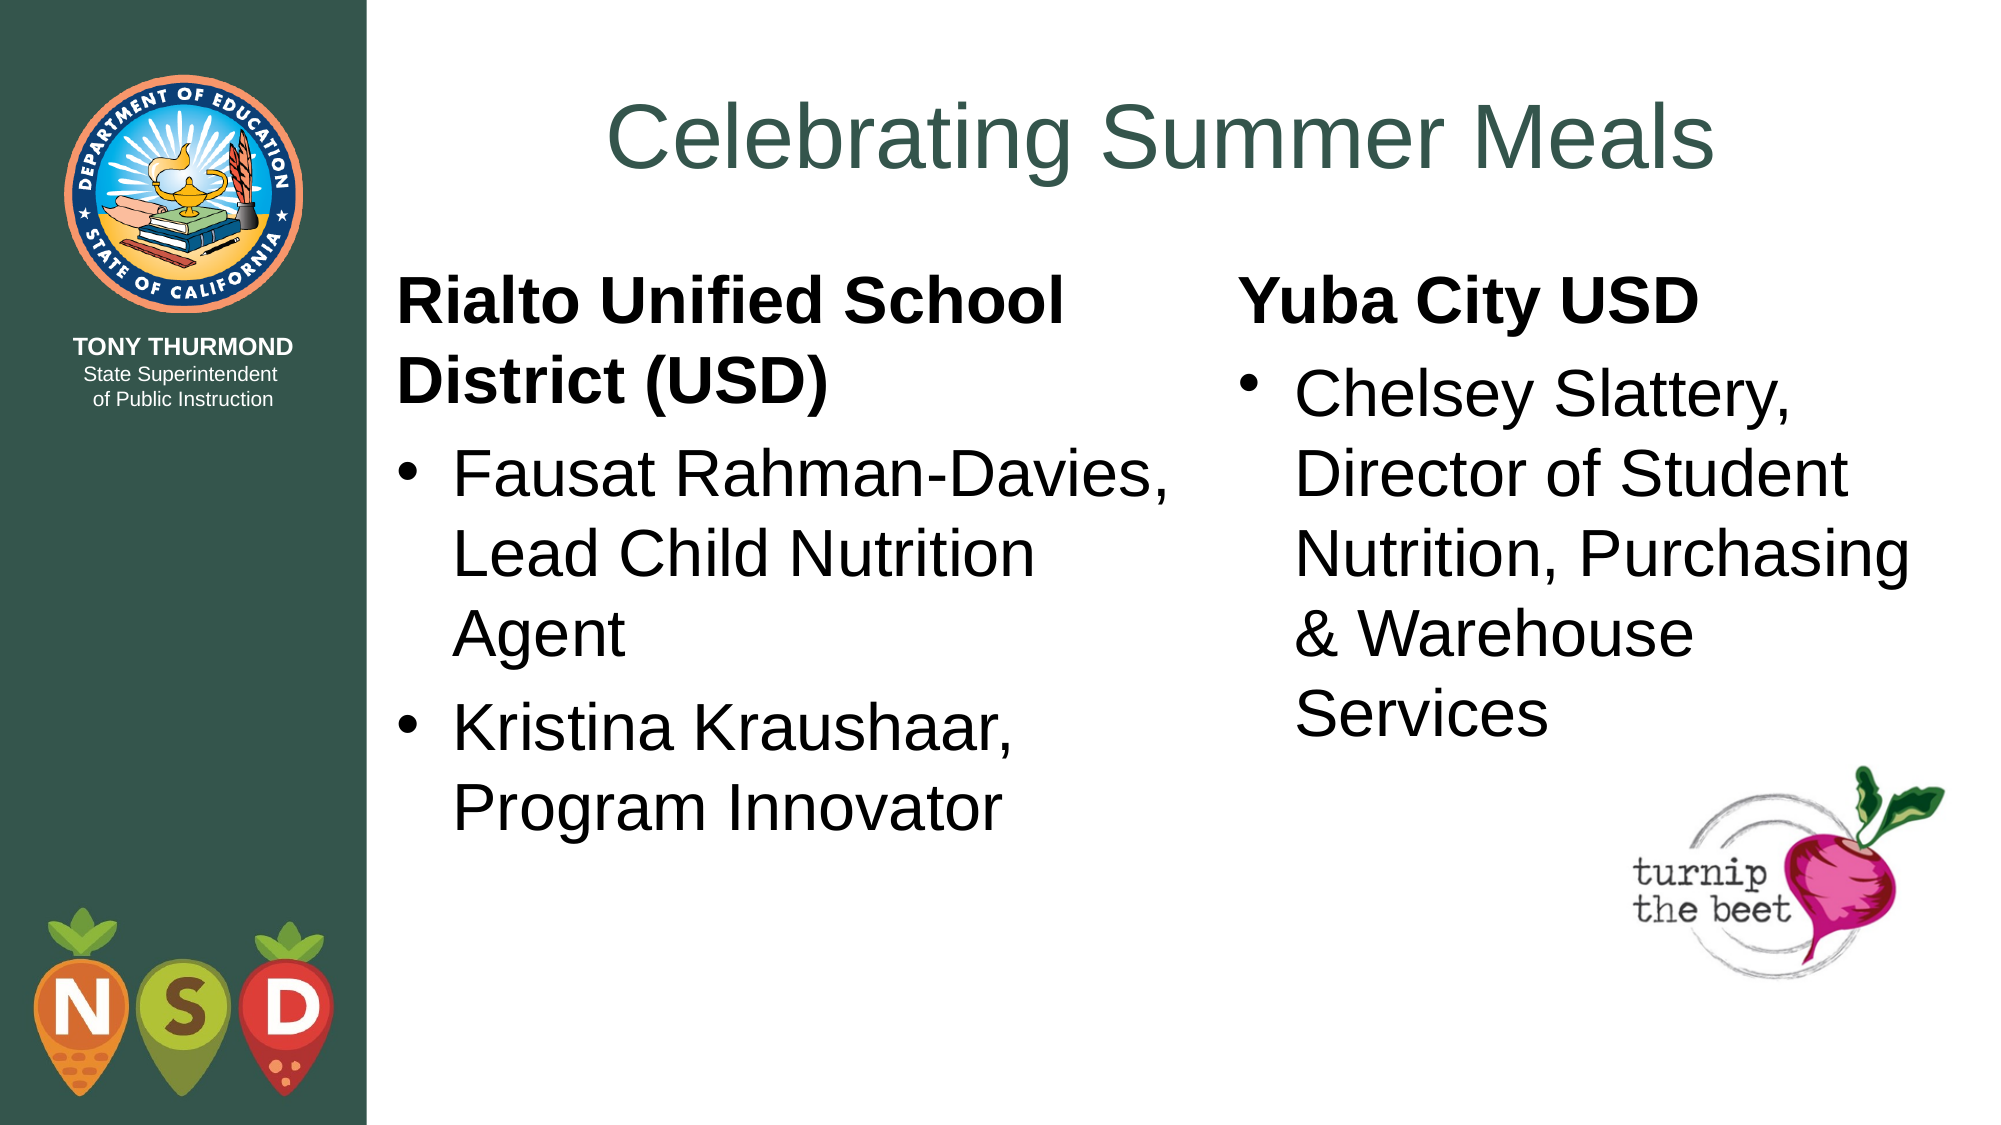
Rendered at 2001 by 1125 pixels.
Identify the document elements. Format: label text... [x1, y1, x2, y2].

picture [64, 74, 303, 313]
picture [13, 892, 354, 1108]
list Yuba City USD Chelsey Slattery, Director of Student Nutrition, Purchasing & Warehouse Services [1222, 249, 1974, 765]
list Rialto Unified School District (USD) Fausat Rahman-Davies, Lead Child Nutrition Agent Kristina Kraushaar, Program Innovator [381, 249, 1199, 815]
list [1566, 709, 2000, 1043]
title Celebrating Summer Meals [411, 38, 1912, 226]
